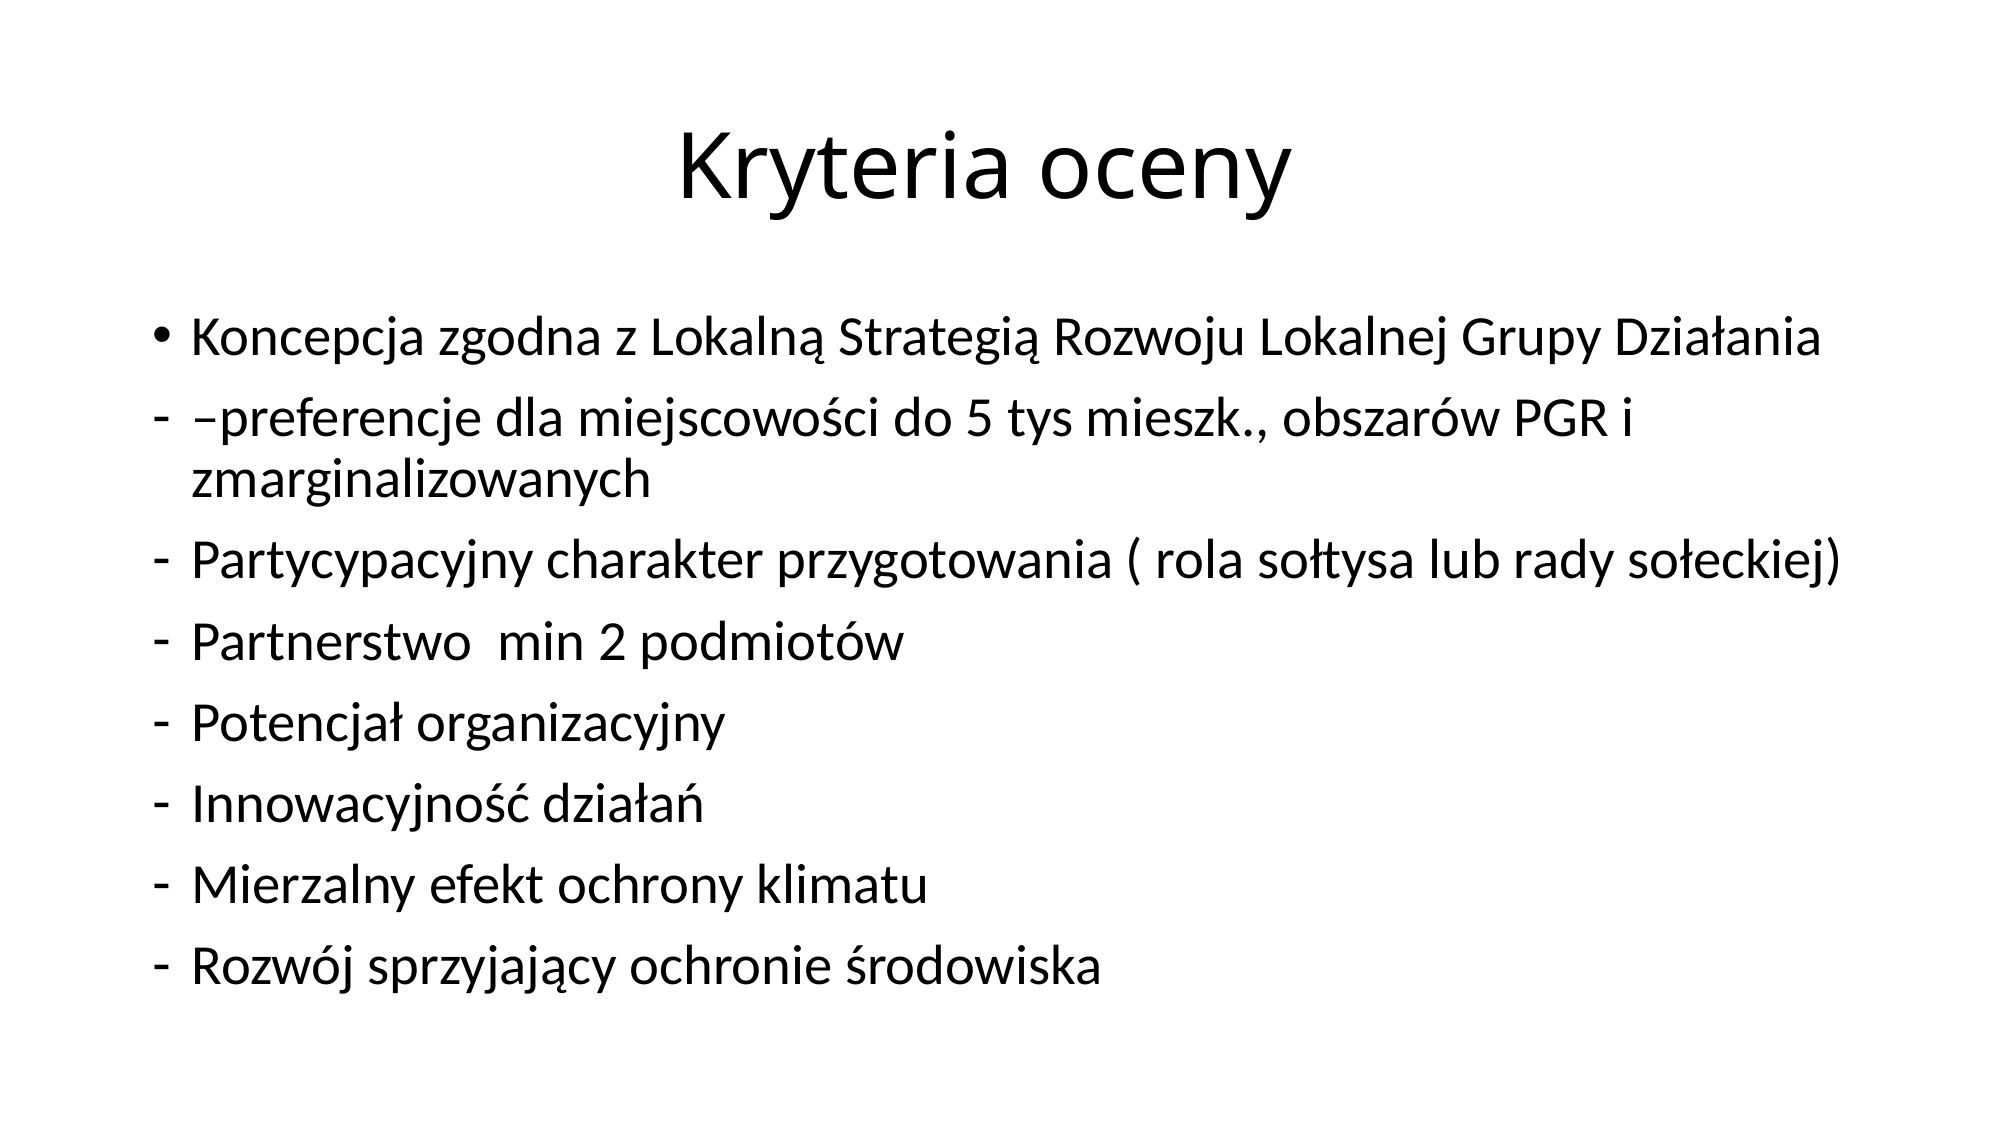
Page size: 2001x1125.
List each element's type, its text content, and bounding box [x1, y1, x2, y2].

title Kryteria oceny [137, 59, 1863, 278]
list Koncepcja zgodna z Lokalną Strategią Rozwoju Lokalnej Grupy Działania –preferencje dla miejscowości do 5 tys mieszk., obszarów PGR i zmarginalizowanych Partycypacyjny charakter przygotowania ( rola sołtysa lub rady sołeckiej) Partnerstwo min 2 podmiotów Potencjał organizacyjny Innowacyjność działań Mierzalny efekt ochrony klimatu Rozwój sprzyjający ochronie środowiska [137, 299, 1863, 1014]
